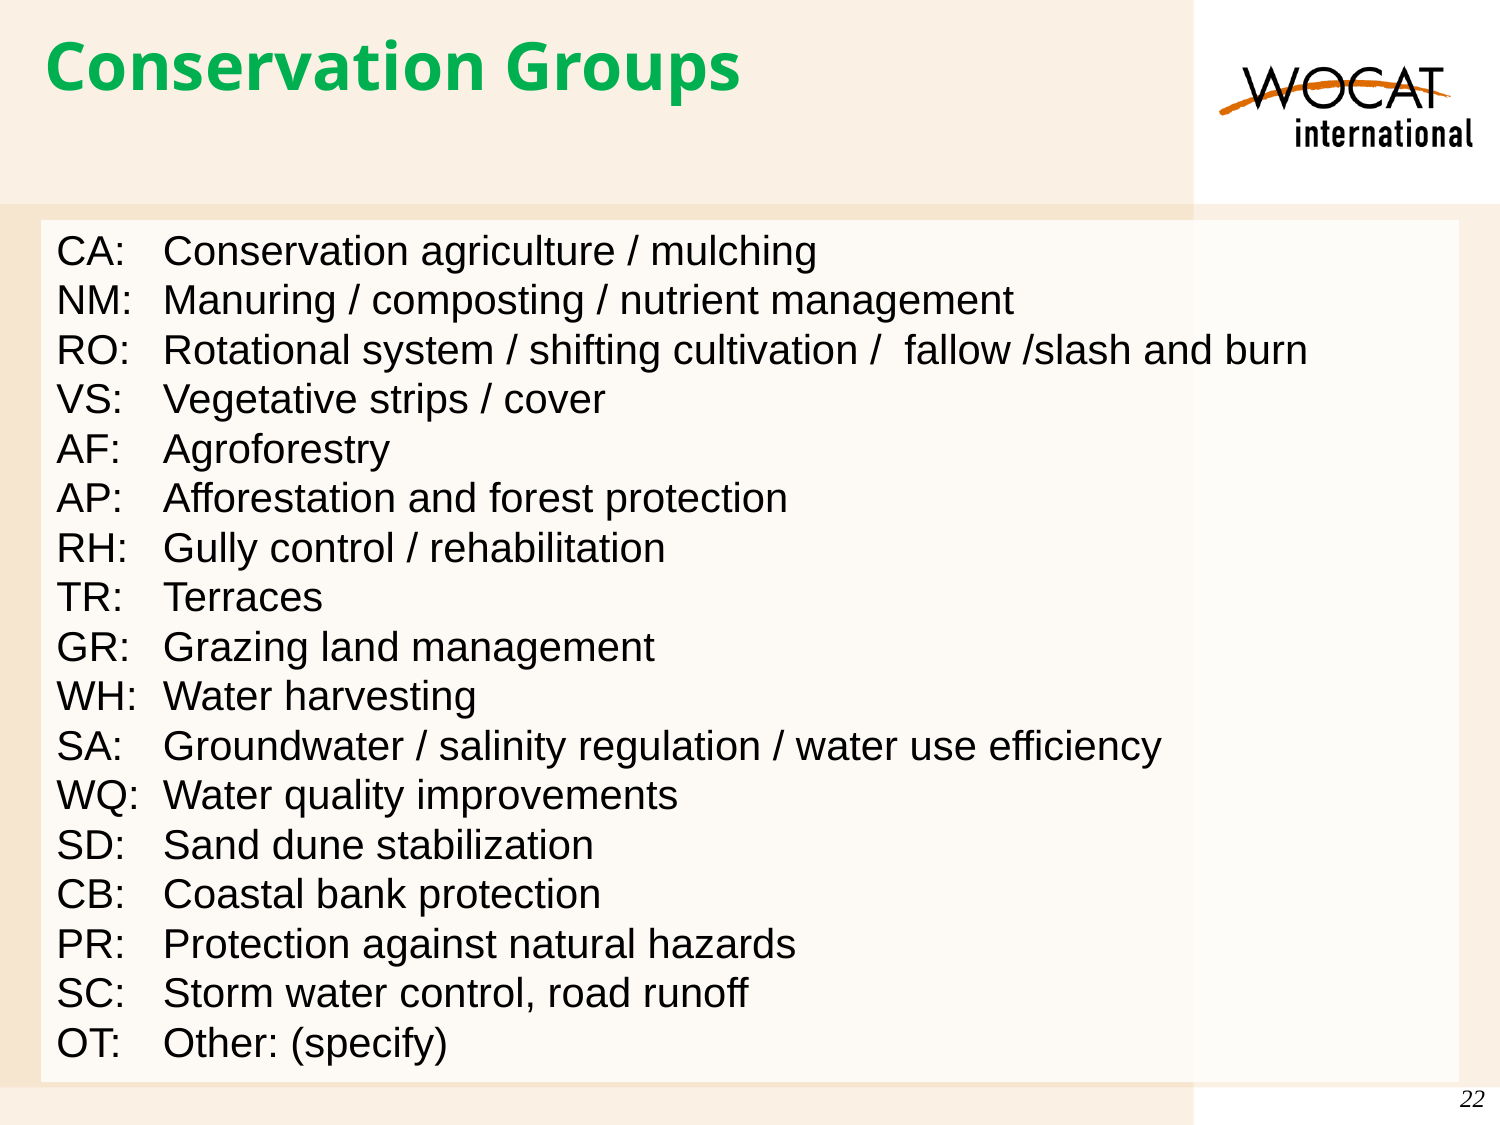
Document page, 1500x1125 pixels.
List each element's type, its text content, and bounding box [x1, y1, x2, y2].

slide_number 22 [1262, 1074, 1500, 1125]
picture [1305, 65, 1474, 156]
list CA: Conservation agriculture / mulching NM: Manuring / composting / nutrient management RO: Rotational system / shifting cultivation / fallow /slash and burn VS: Vegetative strips / cover AF: Agroforestry AP: Afforestation and forest protection RH: Gully control / rehabilitation TR: Terraces GR: Grazing land management WH: Water harvesting SA: Groundwater / salinity regulation / water use efficiency WQ: Water quality improvements SD: Sand dune stabilization CB: Coastal bank protection PR: Protection against natural hazards SC: Storm water control, road runoff OT: Other: (specify) [41, 219, 1459, 1083]
text_box [100, 19, 992, 95]
title Conservation Groups [29, 0, 1305, 209]
